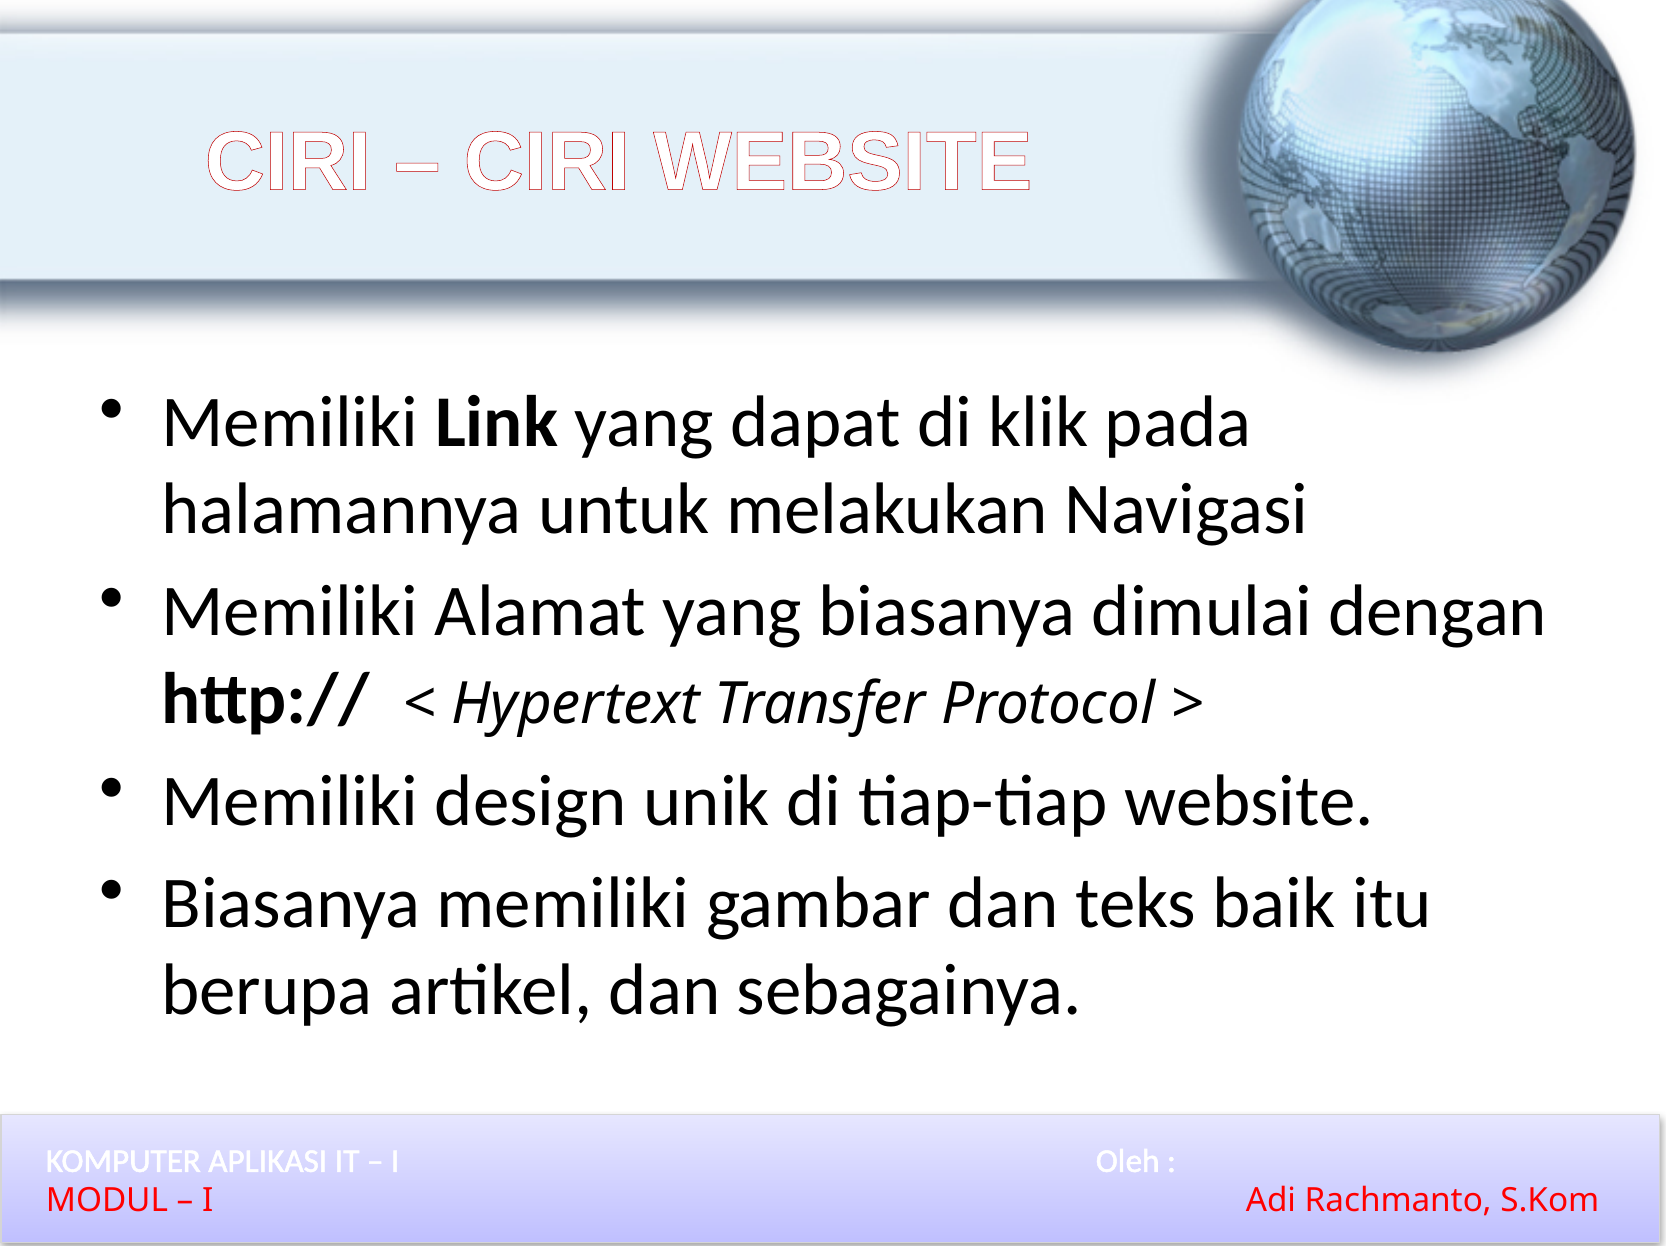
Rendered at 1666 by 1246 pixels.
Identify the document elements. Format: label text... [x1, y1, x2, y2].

picture [0, 0, 1666, 1246]
title CIRI – CIRI WEBSITE [37, 87, 1201, 226]
text_box Memiliki Link yang dapat di klik pada halamannya untuk melakukan Navigasi Memiliki Alamat yang biasanya dimulai dengan http:// < Hypertext Transfer Protocol > Memiliki design unik di tiap-tiap website. Biasanya memiliki gambar dan teks baik itu berupa artikel, dan sebagainya. [82, 364, 1583, 1015]
text_box KOMPUTER APLIKASI IT – I Oleh : MODUL – I Adi Rachmanto, S.Kom [0, 1114, 1660, 1243]
